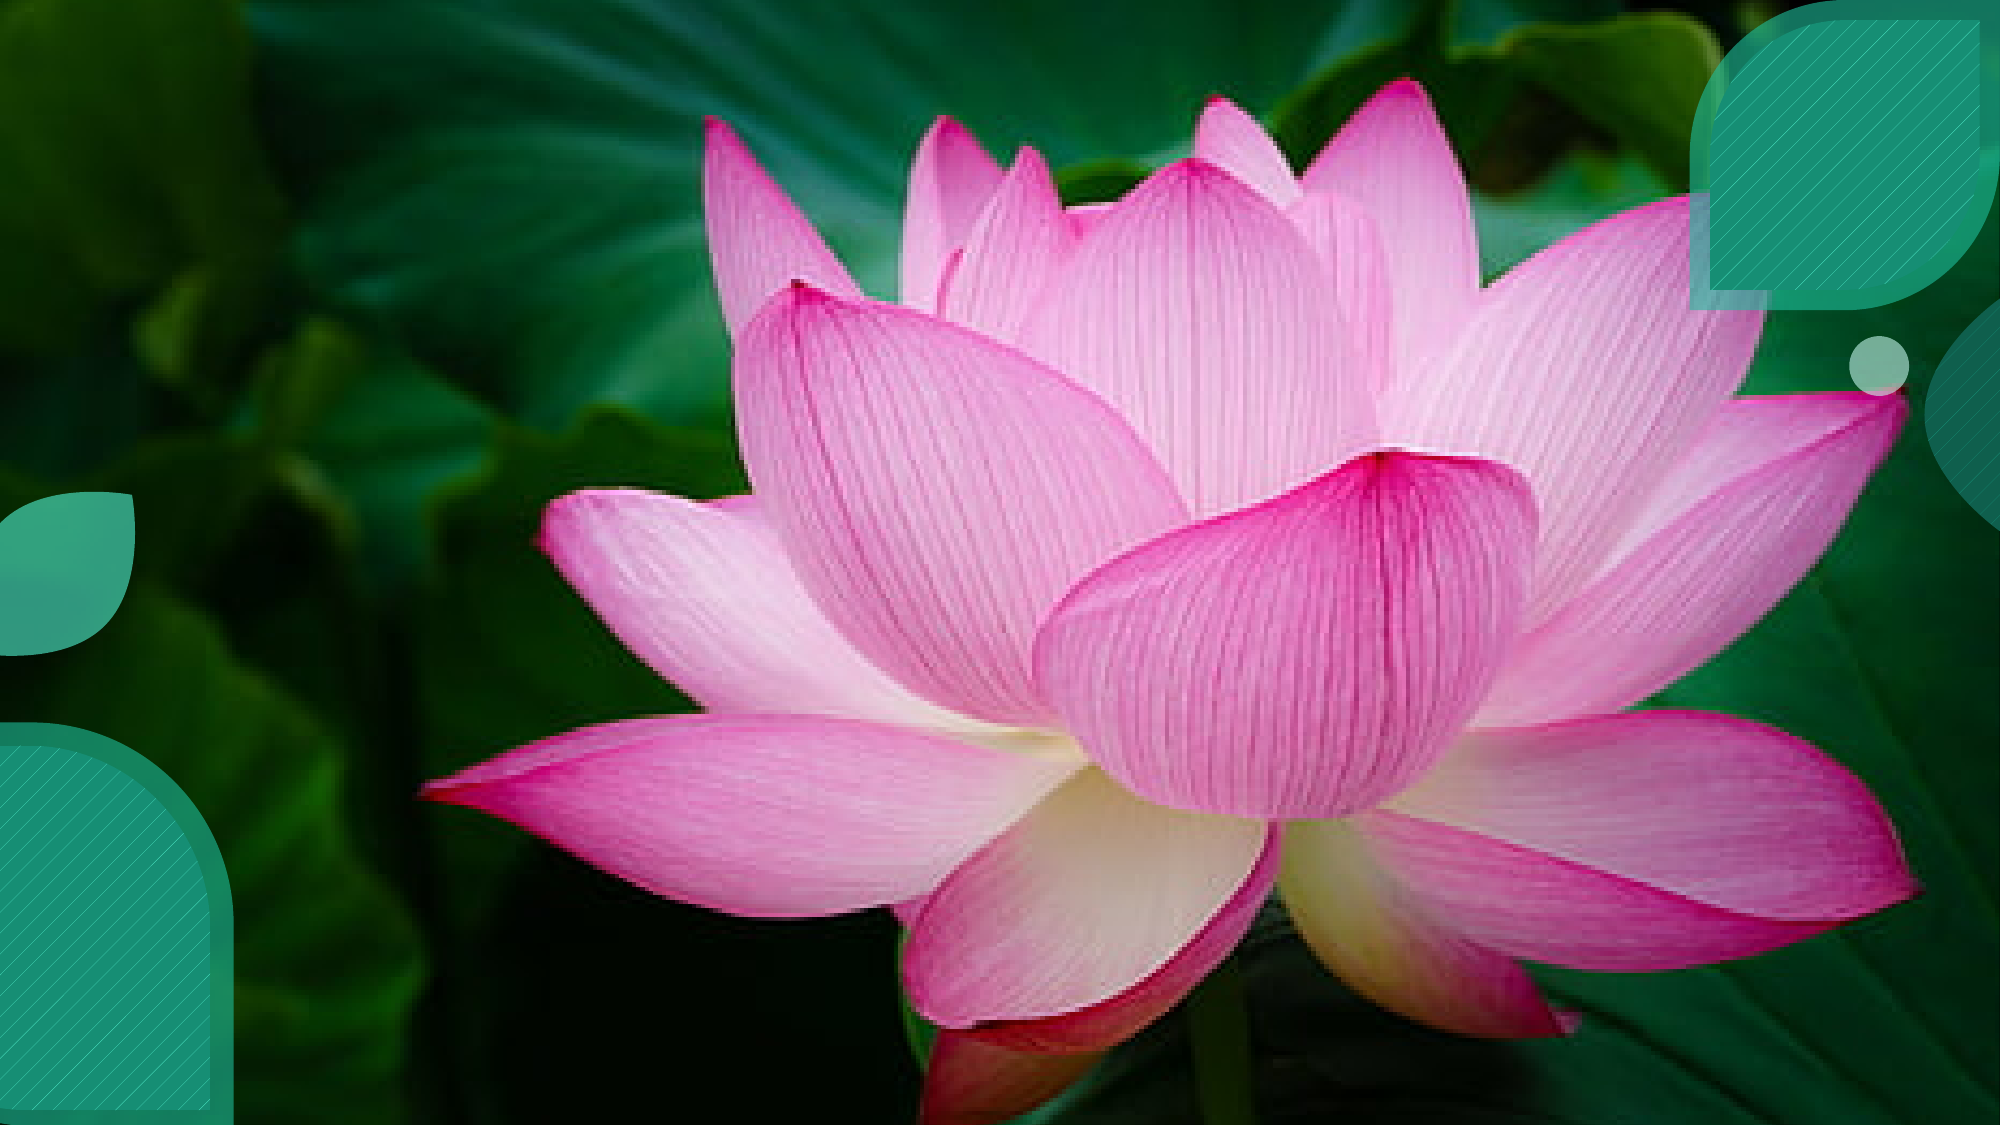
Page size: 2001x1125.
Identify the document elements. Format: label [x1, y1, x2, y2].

text_box [0, 0, 2000, 1125]
